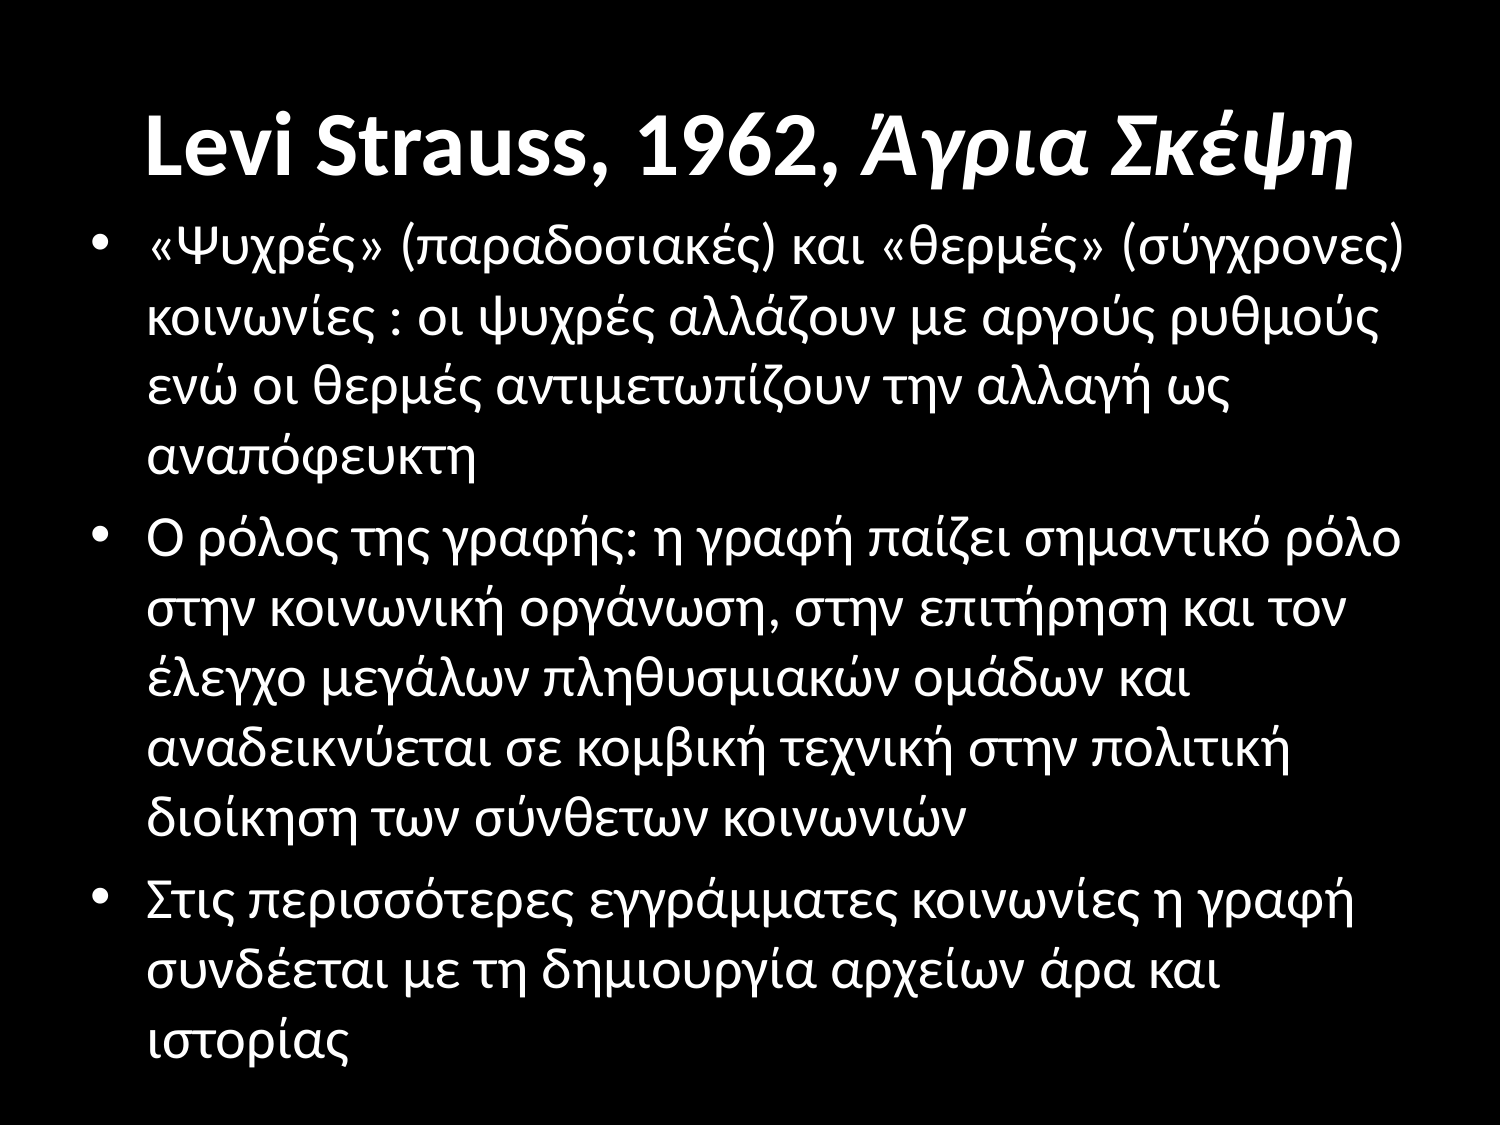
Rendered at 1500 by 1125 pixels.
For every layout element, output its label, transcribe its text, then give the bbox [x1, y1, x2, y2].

list «Ψυχρές» (παραδοσιακές) και «θερμές» (σύγχρονες) κοινωνίες : οι ψυχρές αλλάζουν με αργούς ρυθμούς ενώ οι θερμές αντιμετωπίζουν την αλλαγή ως αναπόφευκτη Ο ρόλος της γραφής: η γραφή παίζει σημαντικό ρόλο στην κοινωνική οργάνωση, στην επιτήρηση και τον έλεγχο μεγάλων πληθυσμιακών ομάδων και αναδεικνύεται σε κομβική τεχνική στην πολιτική διοίκηση των σύνθετων κοινωνιών Στις περισσότερες εγγράμματες κοινωνίες η γραφή συνδέεται με τη δημιουργία αρχείων άρα και ιστορίας [74, 198, 1426, 1006]
title Levi Strauss, 1962, Άγρια Σκέψη [74, 44, 1426, 198]
